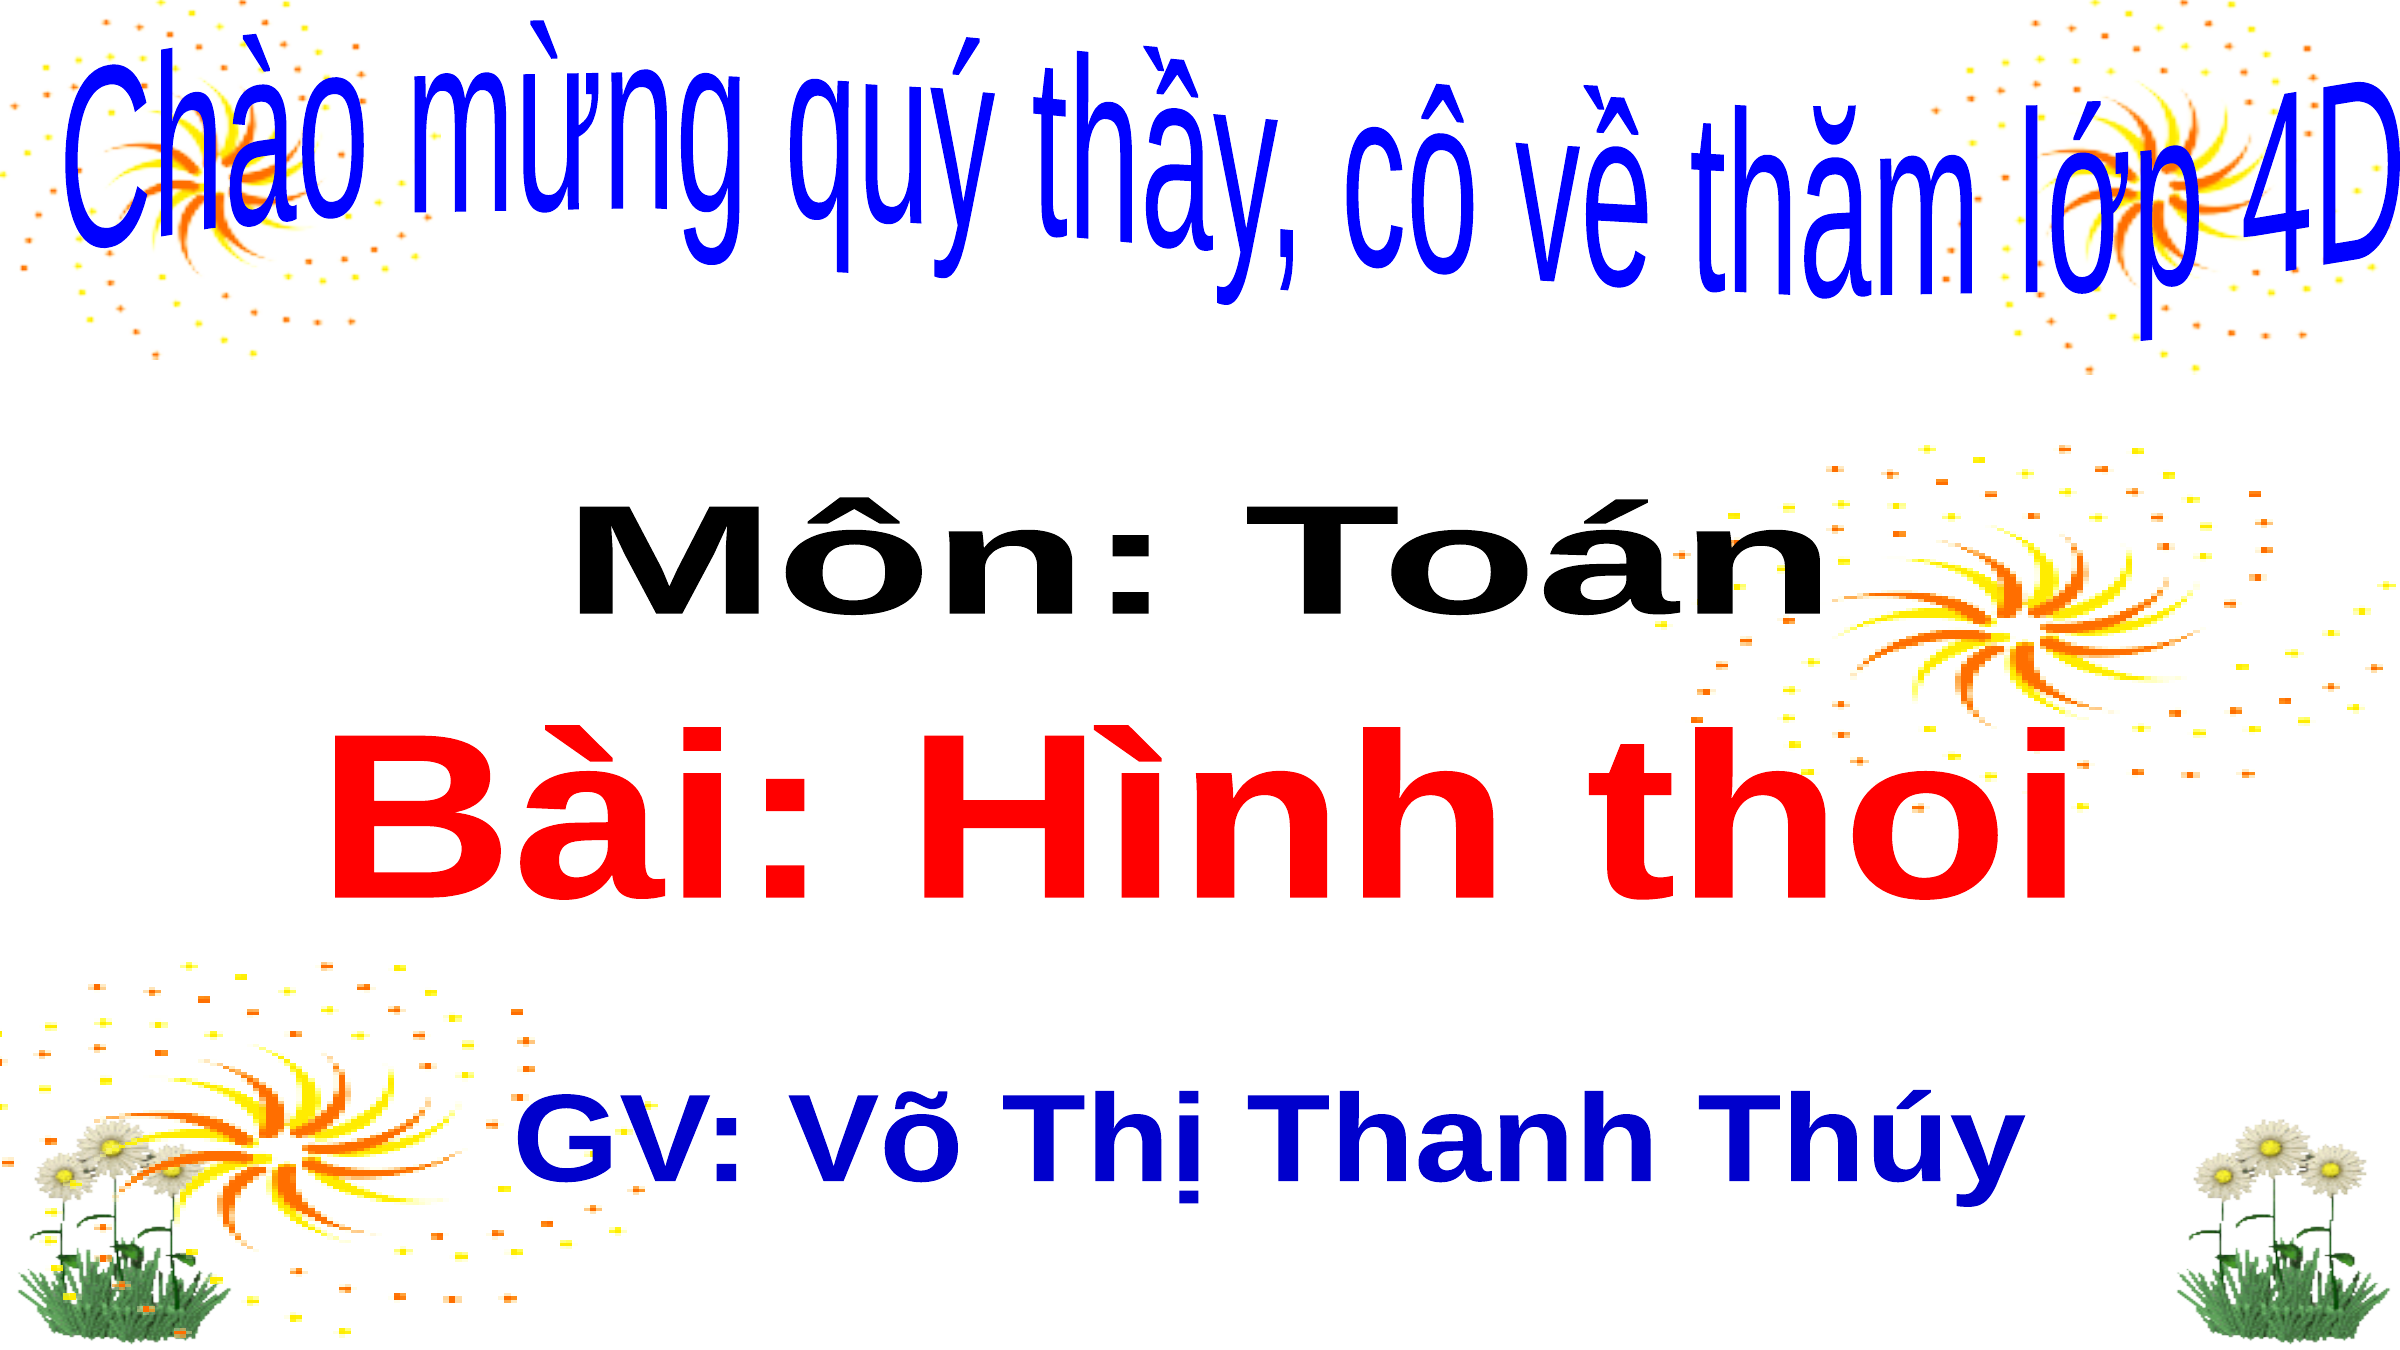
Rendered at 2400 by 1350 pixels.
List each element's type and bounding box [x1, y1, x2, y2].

picture [1919, 0, 2400, 376]
picture [1655, 445, 2396, 813]
picture [0, 962, 658, 1350]
picture [0, 0, 441, 361]
picture [2159, 1109, 2400, 1350]
